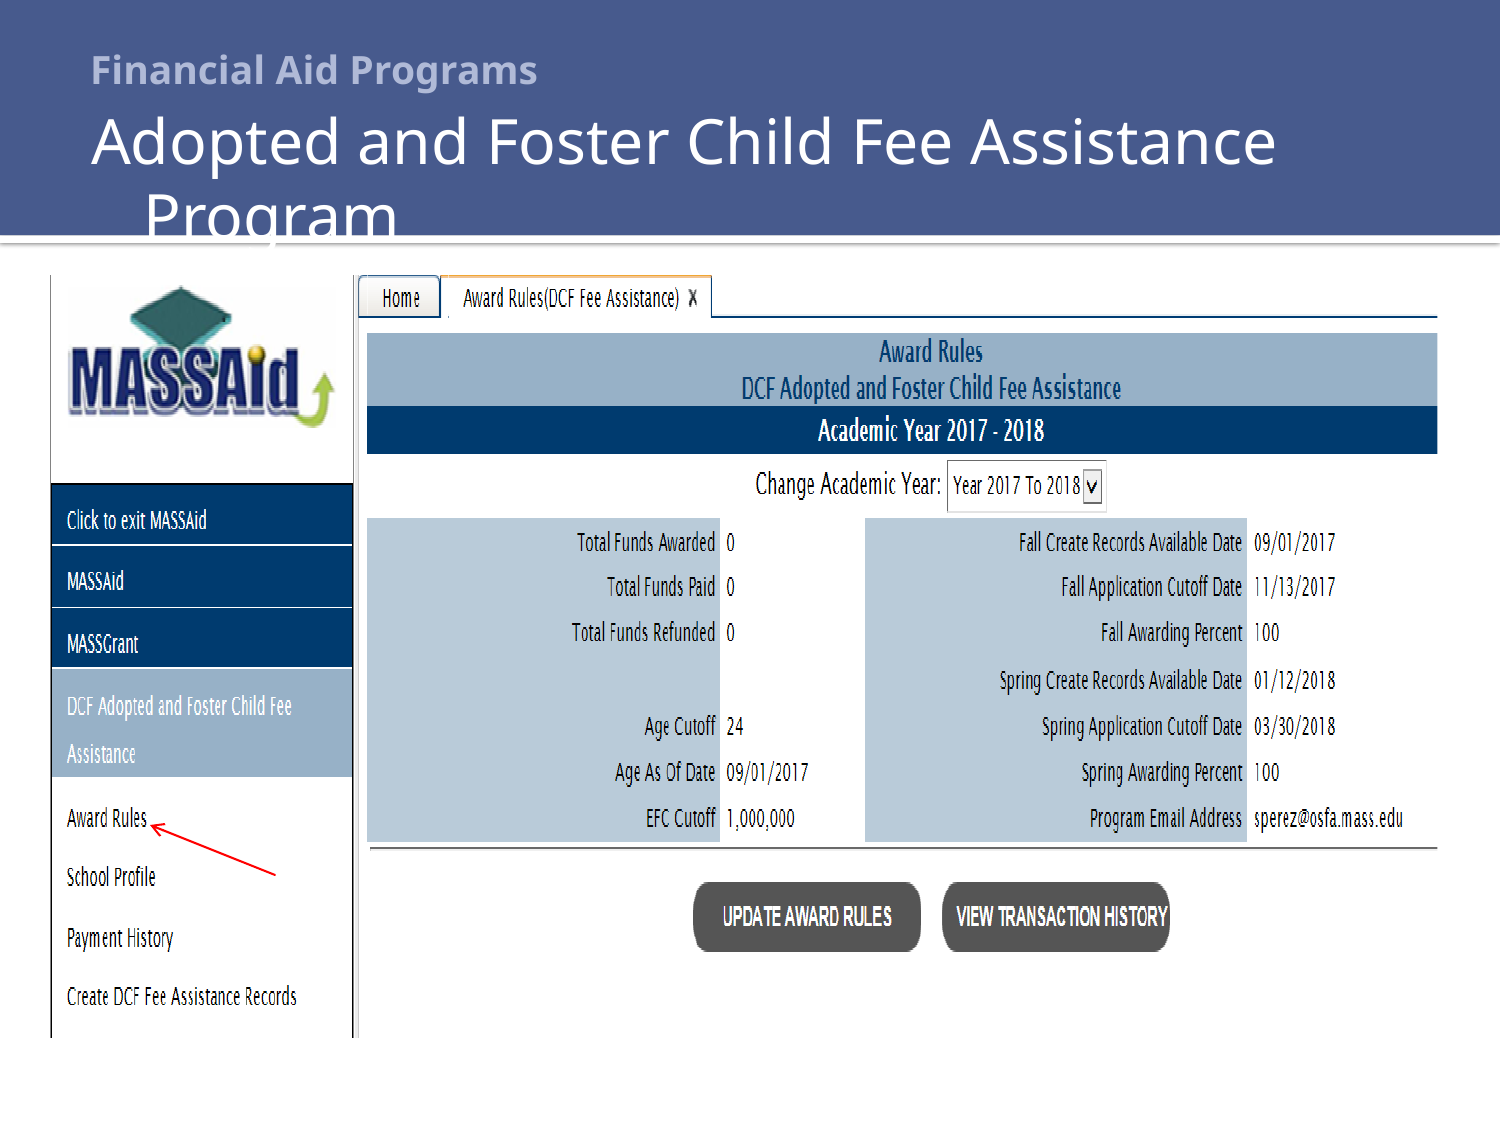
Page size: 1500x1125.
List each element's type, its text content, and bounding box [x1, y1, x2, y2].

list Adopted and Foster Child Fee Assistance Program [62, 87, 1450, 213]
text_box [149, 824, 275, 875]
title Financial Aid Programs [75, 38, 1200, 87]
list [49, 274, 1438, 1038]
